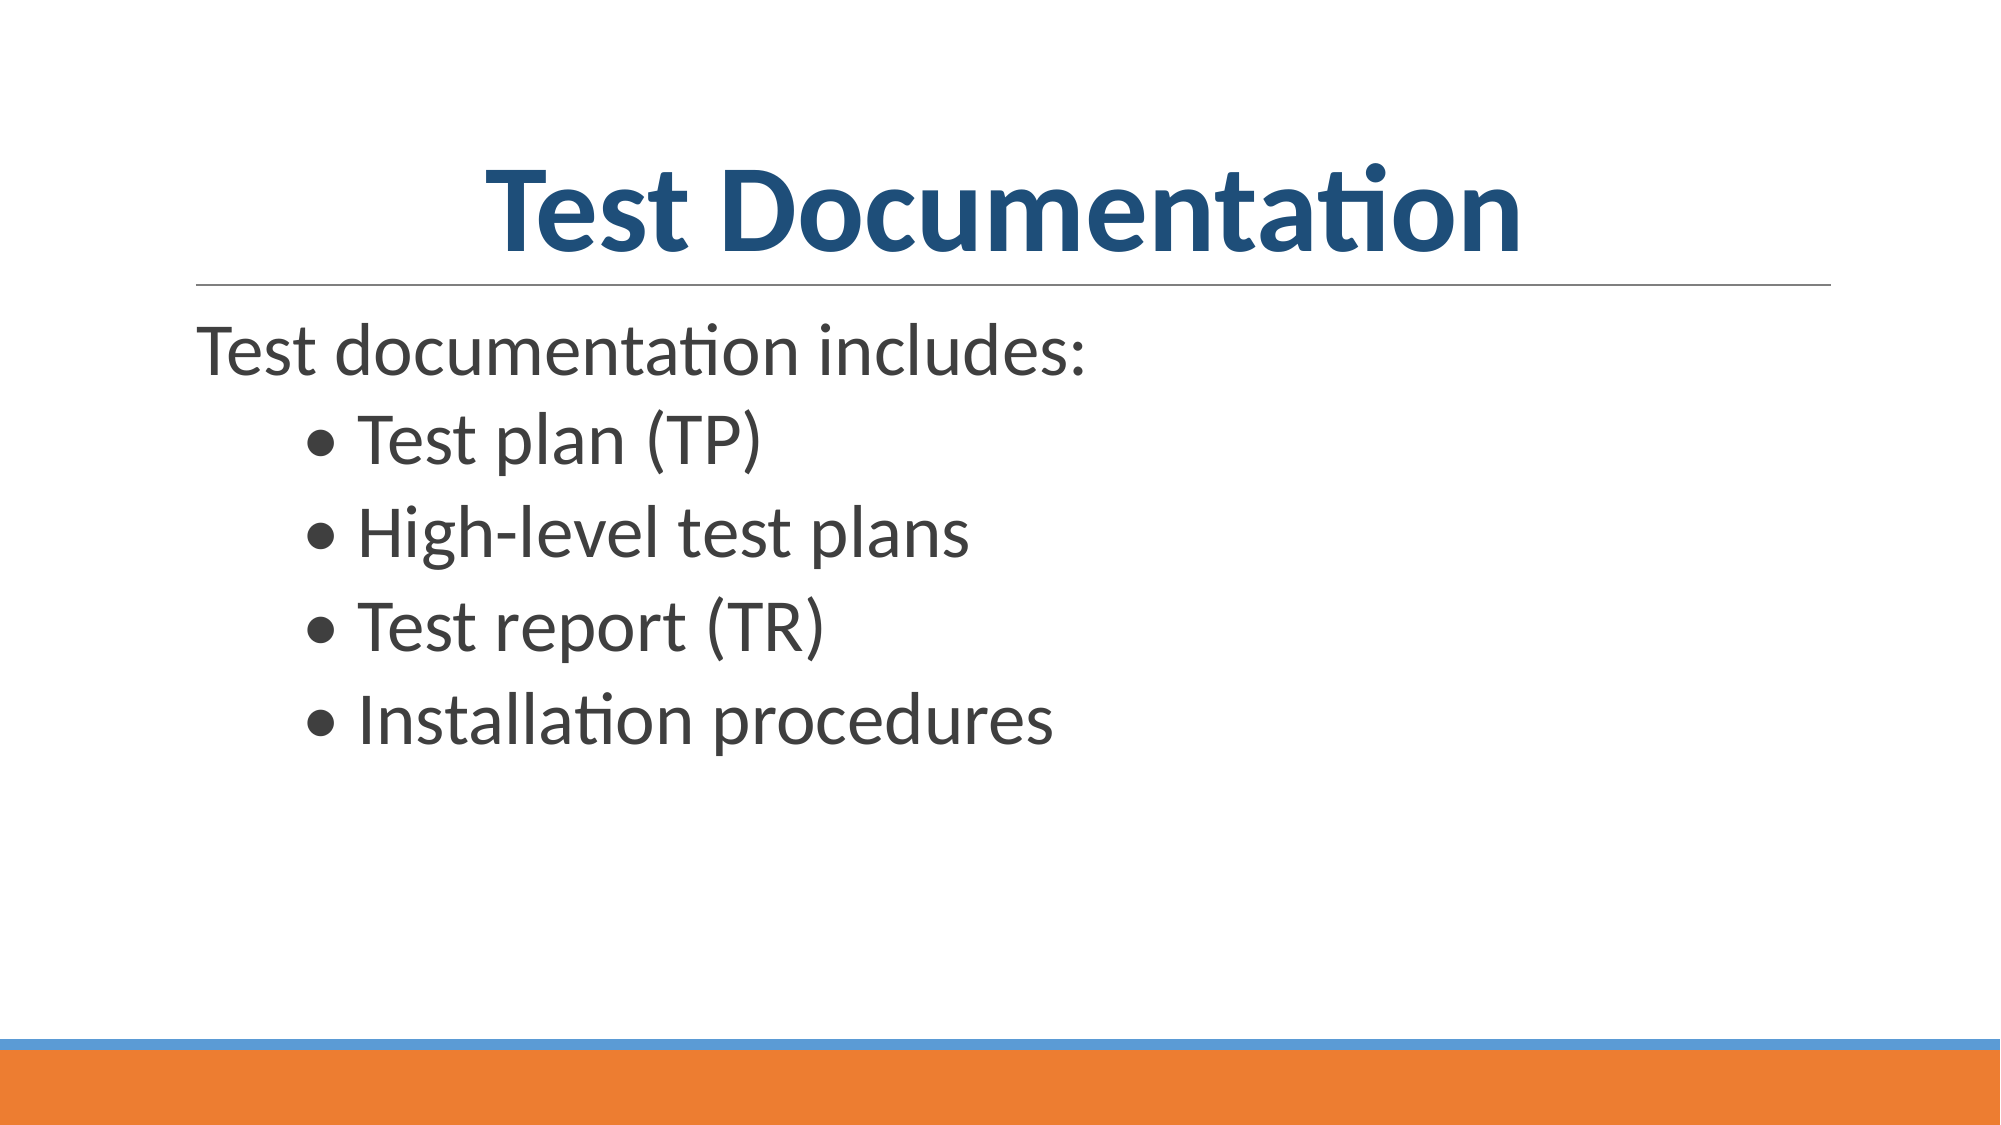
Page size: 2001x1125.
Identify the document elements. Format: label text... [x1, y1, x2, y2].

title Test Documentation [180, 47, 1830, 285]
list Test documentation includes: • Test plan (TP) • High-level test plans • Test report (TR) • Installation procedures [180, 302, 1830, 963]
